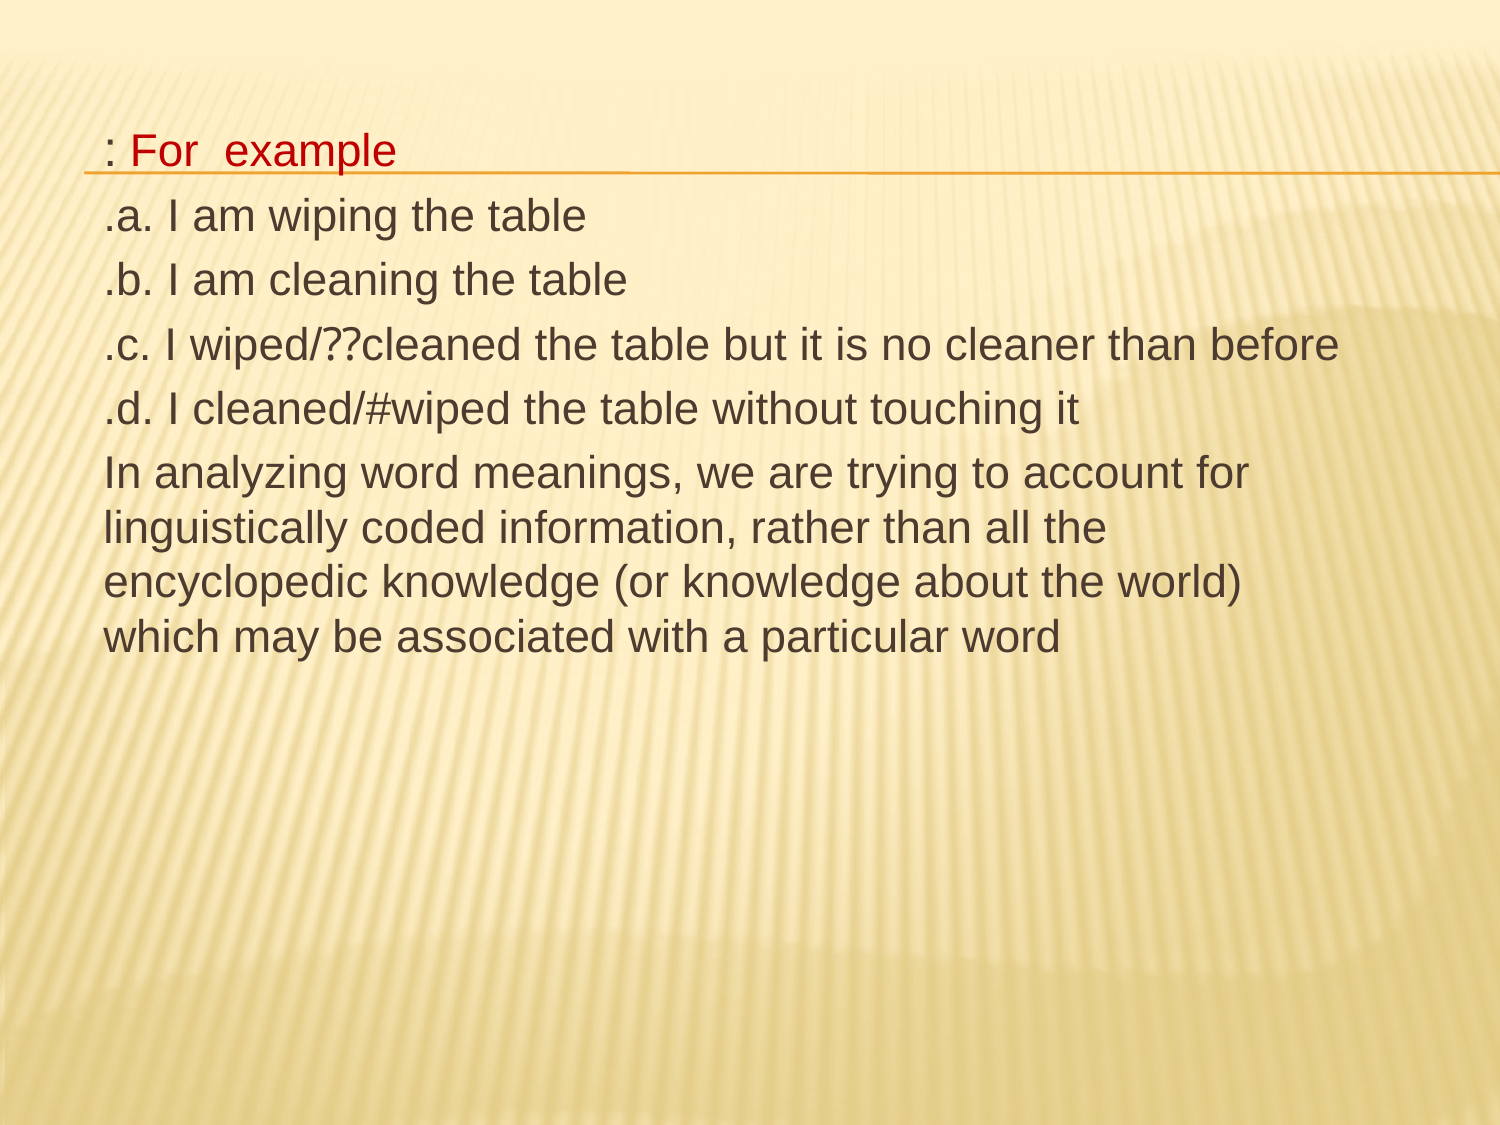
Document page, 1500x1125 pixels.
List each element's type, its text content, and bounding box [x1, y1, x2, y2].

list For example : a. I am wiping the table. b. I am cleaning the table. c. I wiped/⁇cleaned the table but it is no cleaner than before. d. I cleaned/#wiped the table without touching it. In analyzing word meanings, we are trying to account for linguistically coded information, rather than all the encyclopedic knowledge (or knowledge about the world) which may be associated with a particular word [88, 54, 1412, 1024]
